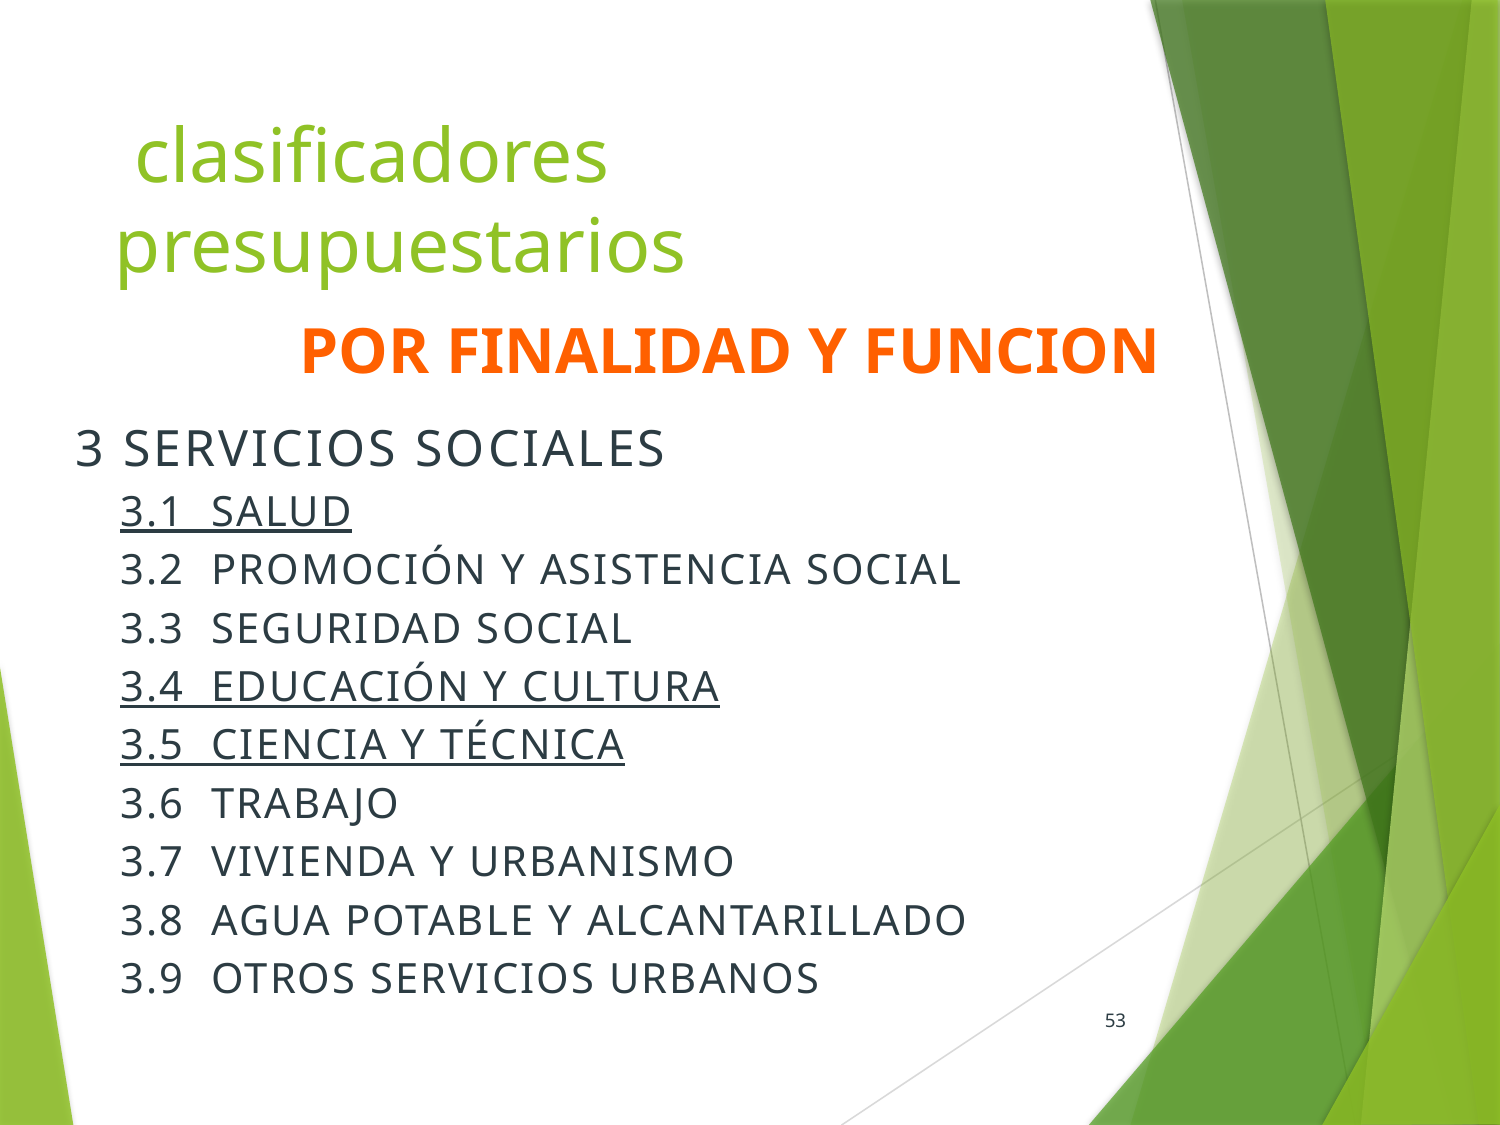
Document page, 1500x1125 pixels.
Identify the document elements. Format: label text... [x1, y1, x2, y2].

text_box 3 SERVICIOS SOCIALES 3.1 SALUD 3.2 PROMOCIÓN Y ASISTENCIA SOCIAL 3.3 SEGURIDAD SOCIAL 3.4 EDUCACIÓN Y CULTURA 3.5 CIENCIA Y TÉCNICA 3.6 TRABAJO 3.7 VIVIENDA Y URBANISMO 3.8 AGUA POTABLE Y ALCANTARILLADO 3.9 OTROS SERVICIOS URBANOS [53, 408, 1433, 1024]
title clasificadores presupuestarios [99, 99, 1142, 317]
text_box Por finalidad y funcion [285, 303, 1176, 393]
slide_number 53 [1057, 1024, 1142, 1051]
